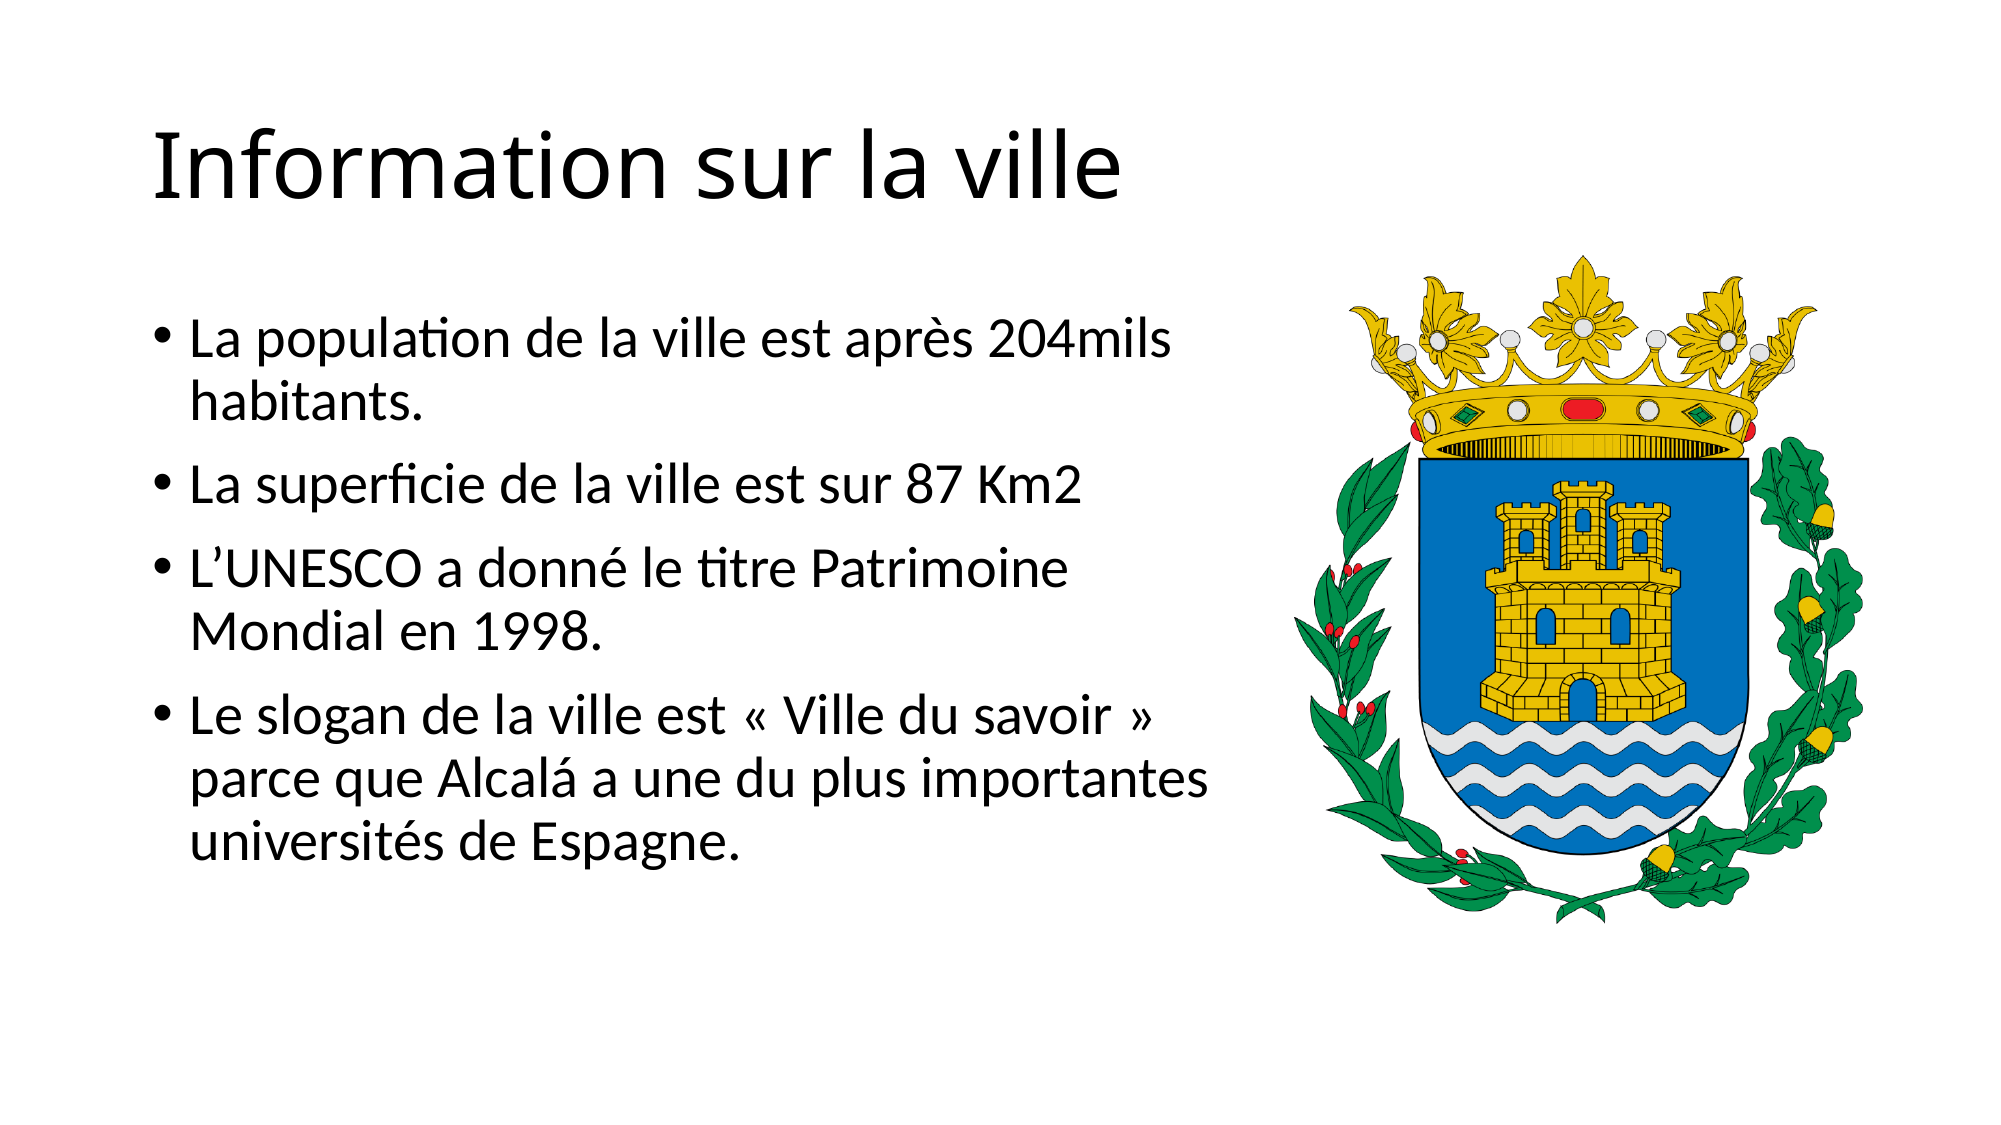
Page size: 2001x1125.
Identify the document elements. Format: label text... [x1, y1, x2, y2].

title Information sur la ville [137, 59, 1863, 278]
list La population de la ville est après 204mils habitants. La superficie de la ville est sur 87 Km2 L’UNESCO a donné le titre Patrimoine Mondial en 1998. Le slogan de la ville est « Ville du savoir » parce que Alcalá a une du plus importantes universités de Espagne. [137, 299, 1232, 1014]
picture [1293, 255, 1863, 924]
